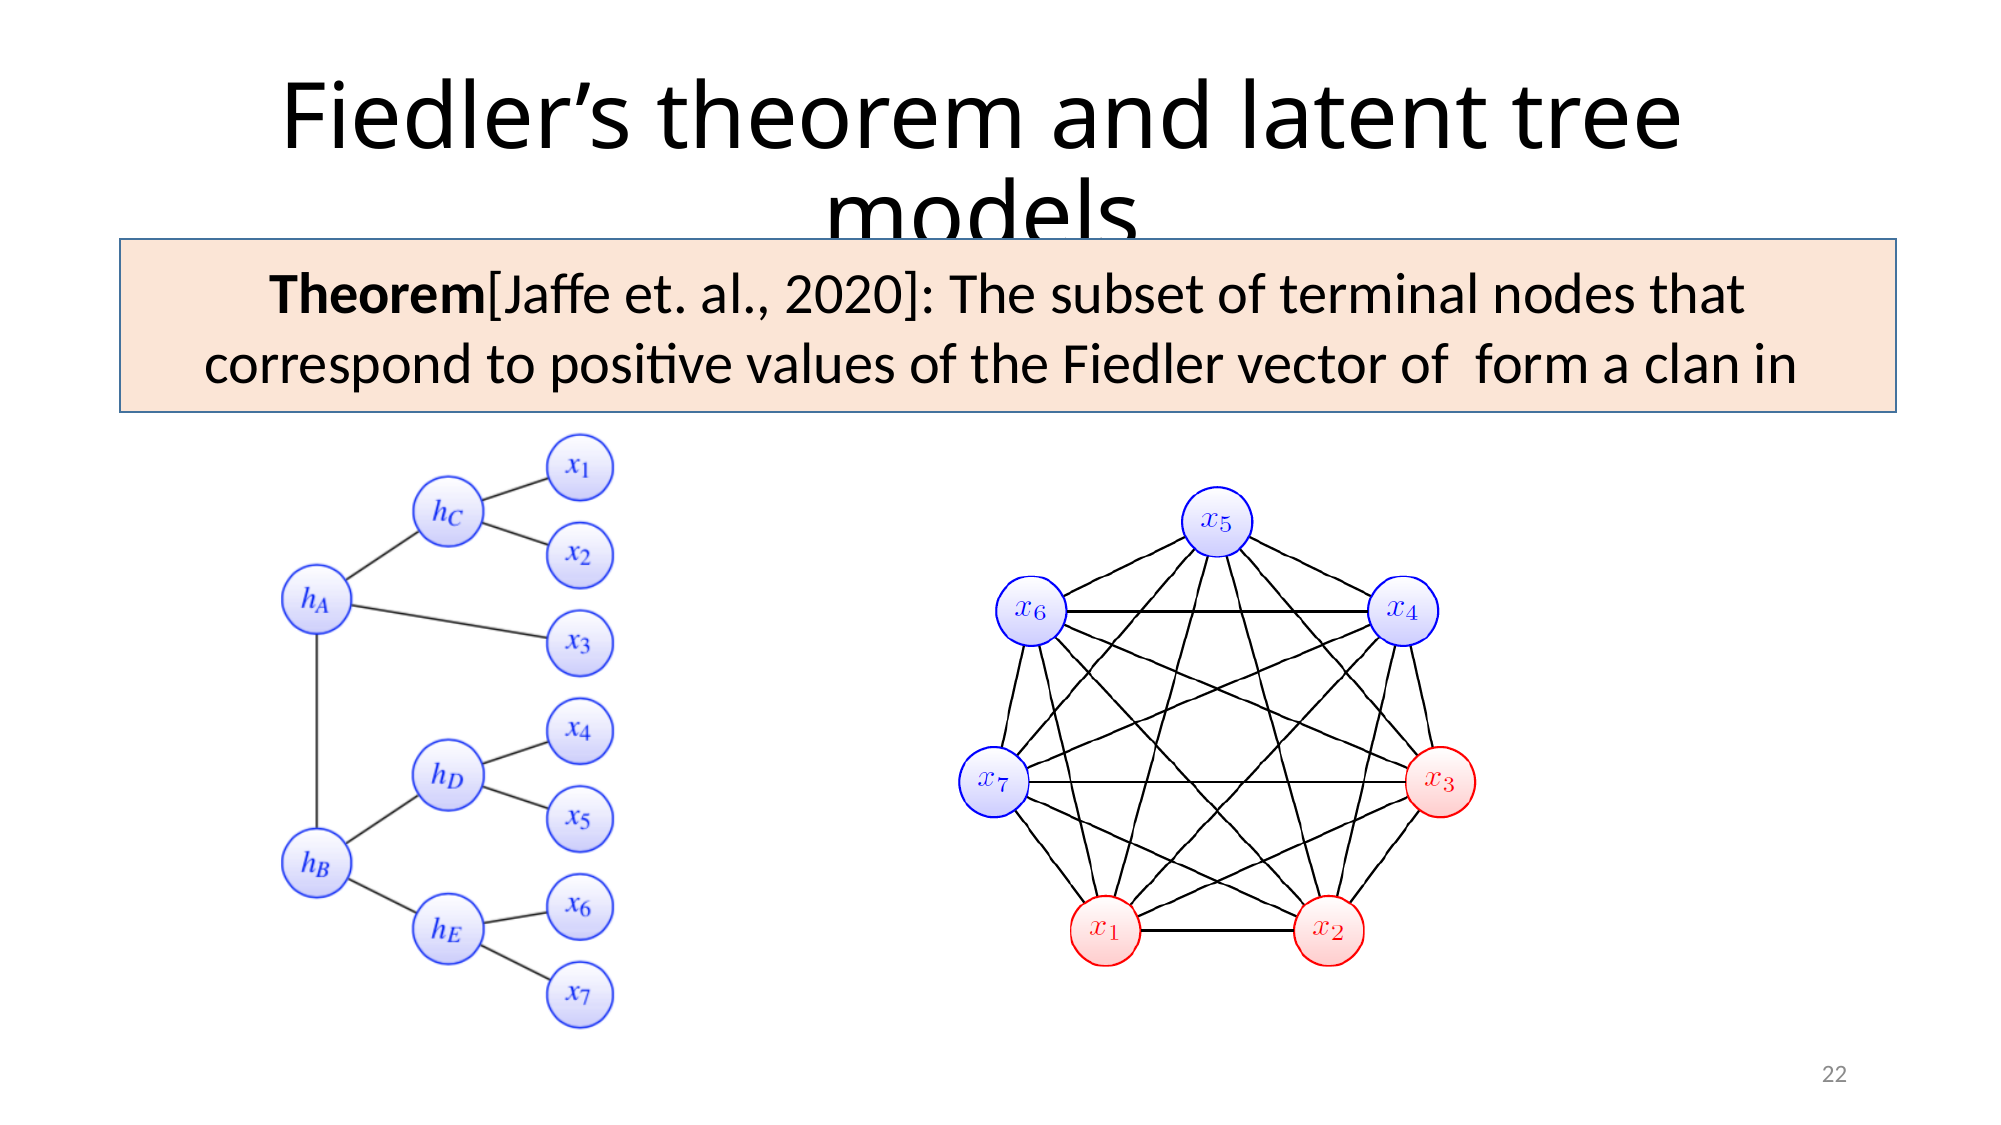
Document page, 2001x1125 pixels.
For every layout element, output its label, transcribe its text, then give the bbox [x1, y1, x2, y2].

slide_number 22 [1412, 1042, 1863, 1103]
picture [241, 382, 681, 1048]
title Fiedler’s theorem and latent tree models [102, 59, 1863, 278]
picture [944, 474, 1511, 986]
